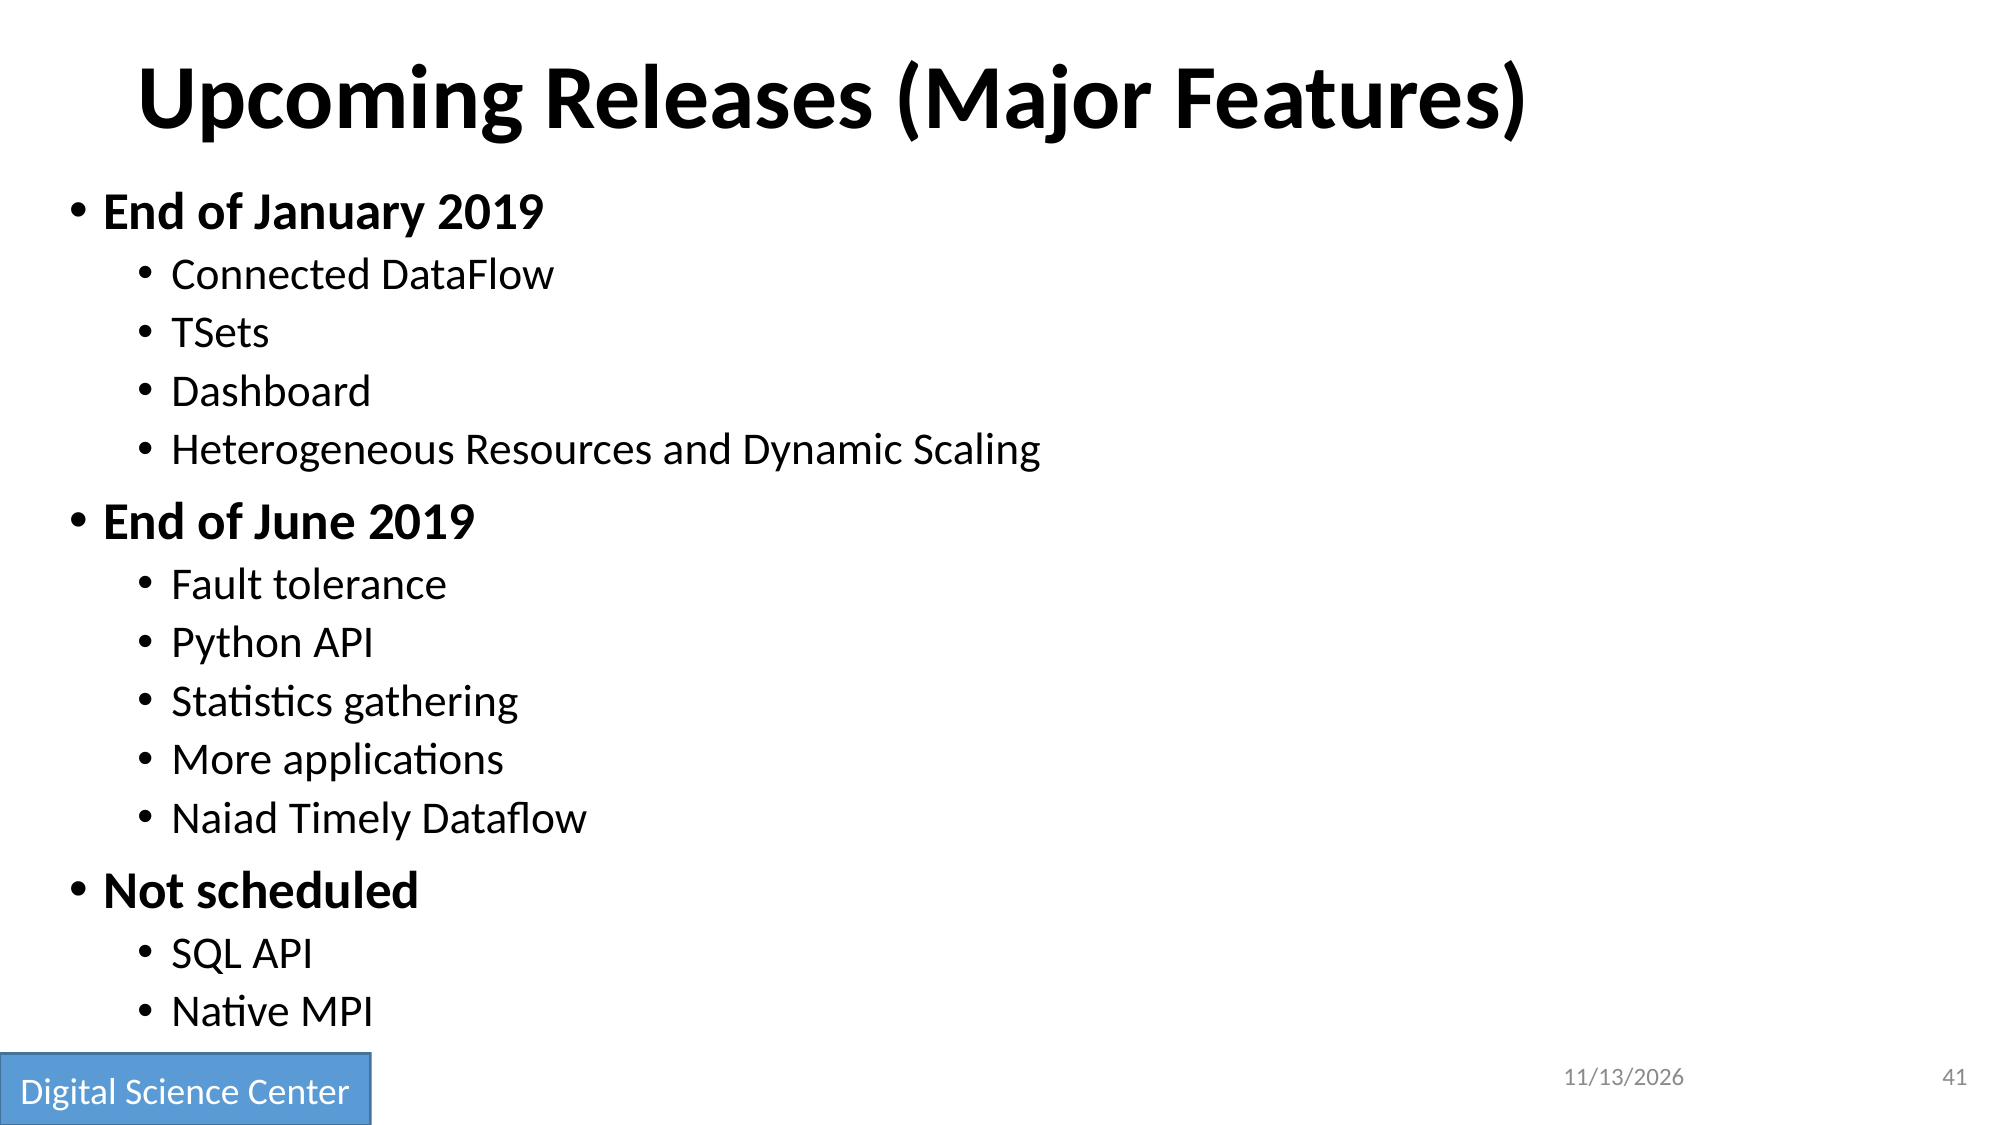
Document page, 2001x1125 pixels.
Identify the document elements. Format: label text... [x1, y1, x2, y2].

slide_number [1548, 1045, 1761, 1105]
slide_number 41 [1803, 1045, 1983, 1105]
title Upcoming Releases (Major Features) [122, 22, 1848, 175]
list End of January 2019 Connected DataFlow TSets Dashboard Heterogeneous Resources and Dynamic Scaling End of June 2019 Fault tolerance Python API Statistics gathering More applications Naiad Timely Dataflow Not scheduled SQL API Native MPI [54, 175, 1895, 1045]
